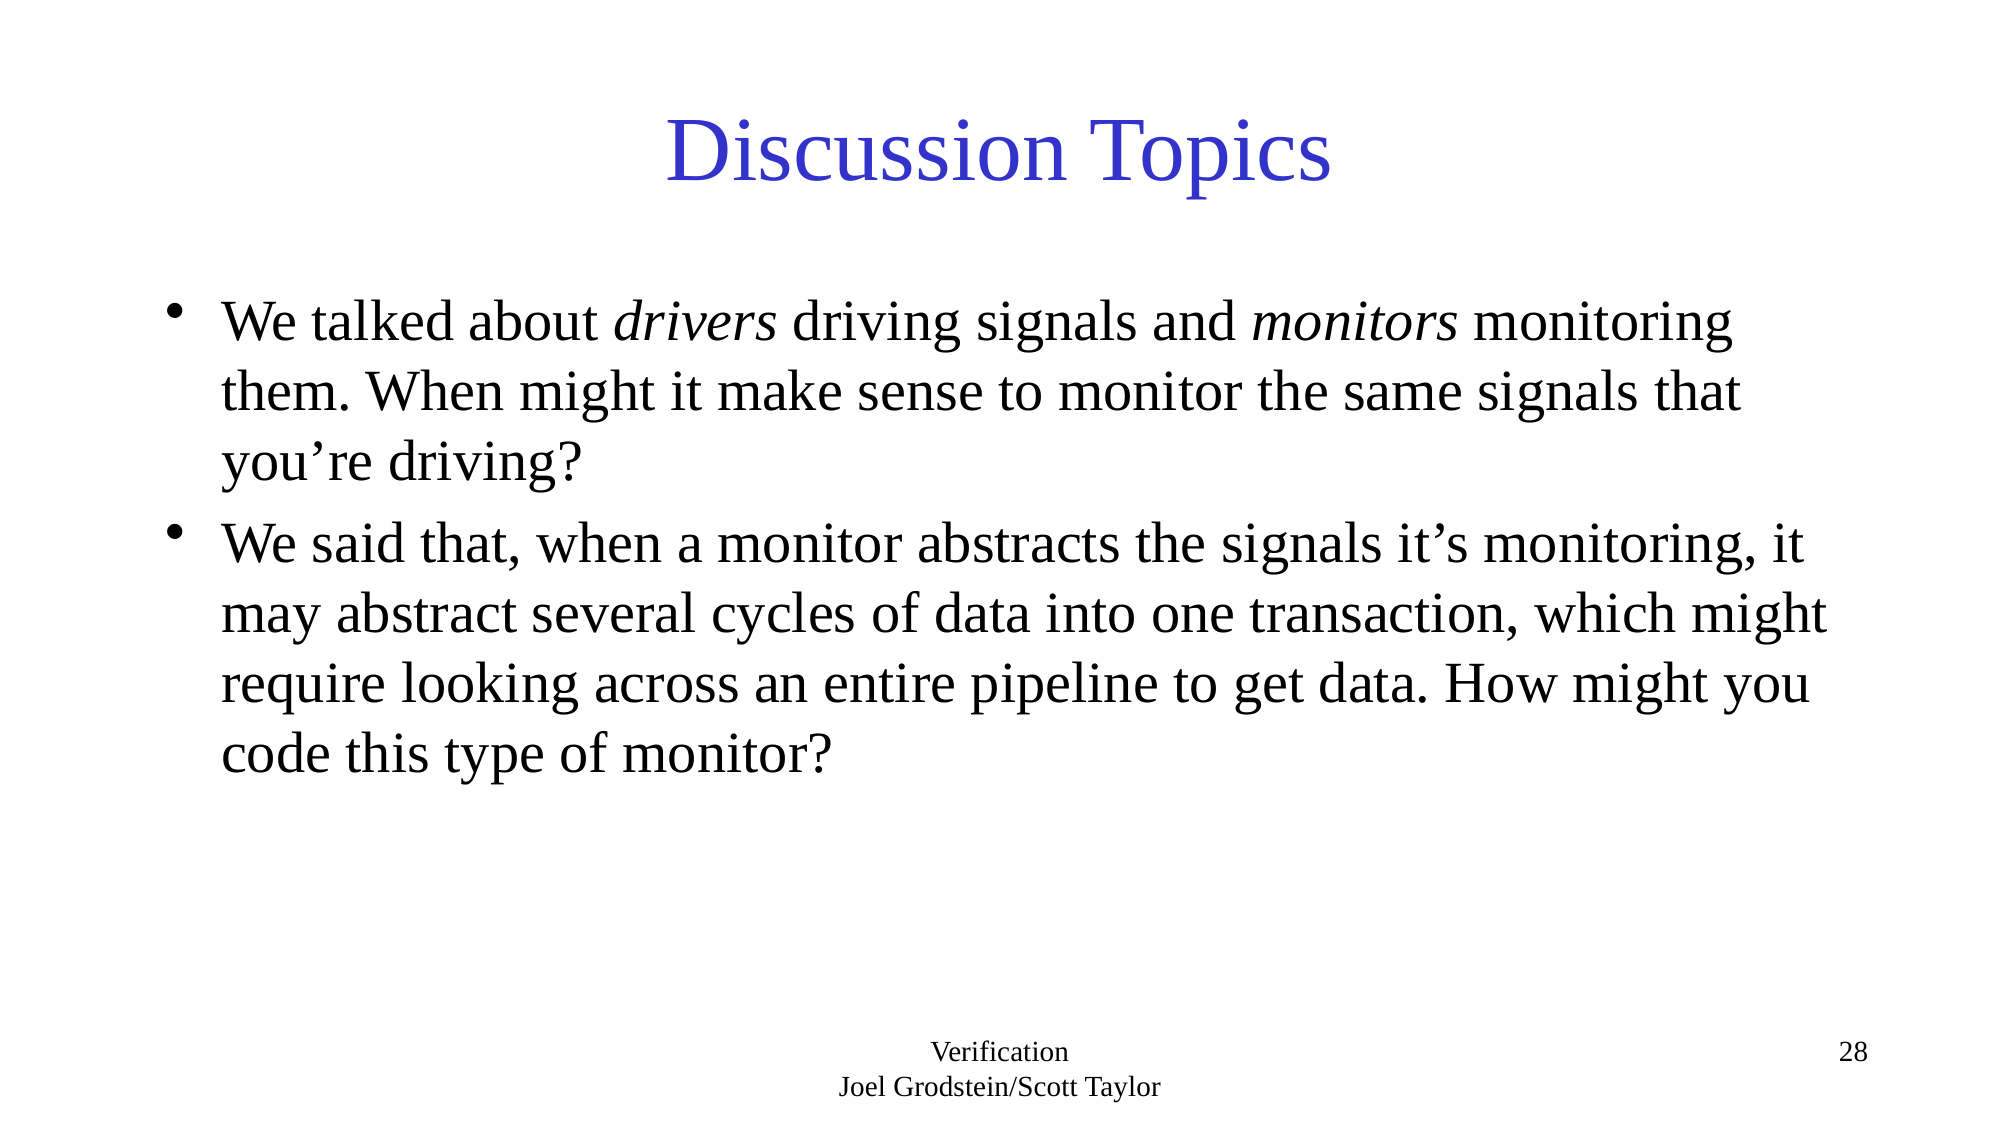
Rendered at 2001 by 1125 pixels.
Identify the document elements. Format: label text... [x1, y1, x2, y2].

title Discussion Topics [150, 50, 1850, 238]
footer Verification Joel Grodstein/Scott Taylor [683, 1024, 1317, 1101]
list We talked about drivers driving signals and monitors monitoring them. When might it make sense to monitor the same signals that you’re driving? We said that, when a monitor abstracts the signals it’s monitoring, it may abstract several cycles of data into one transaction, which might require looking across an entire pipeline to get data. How might you code this type of monitor? [150, 275, 1850, 1000]
